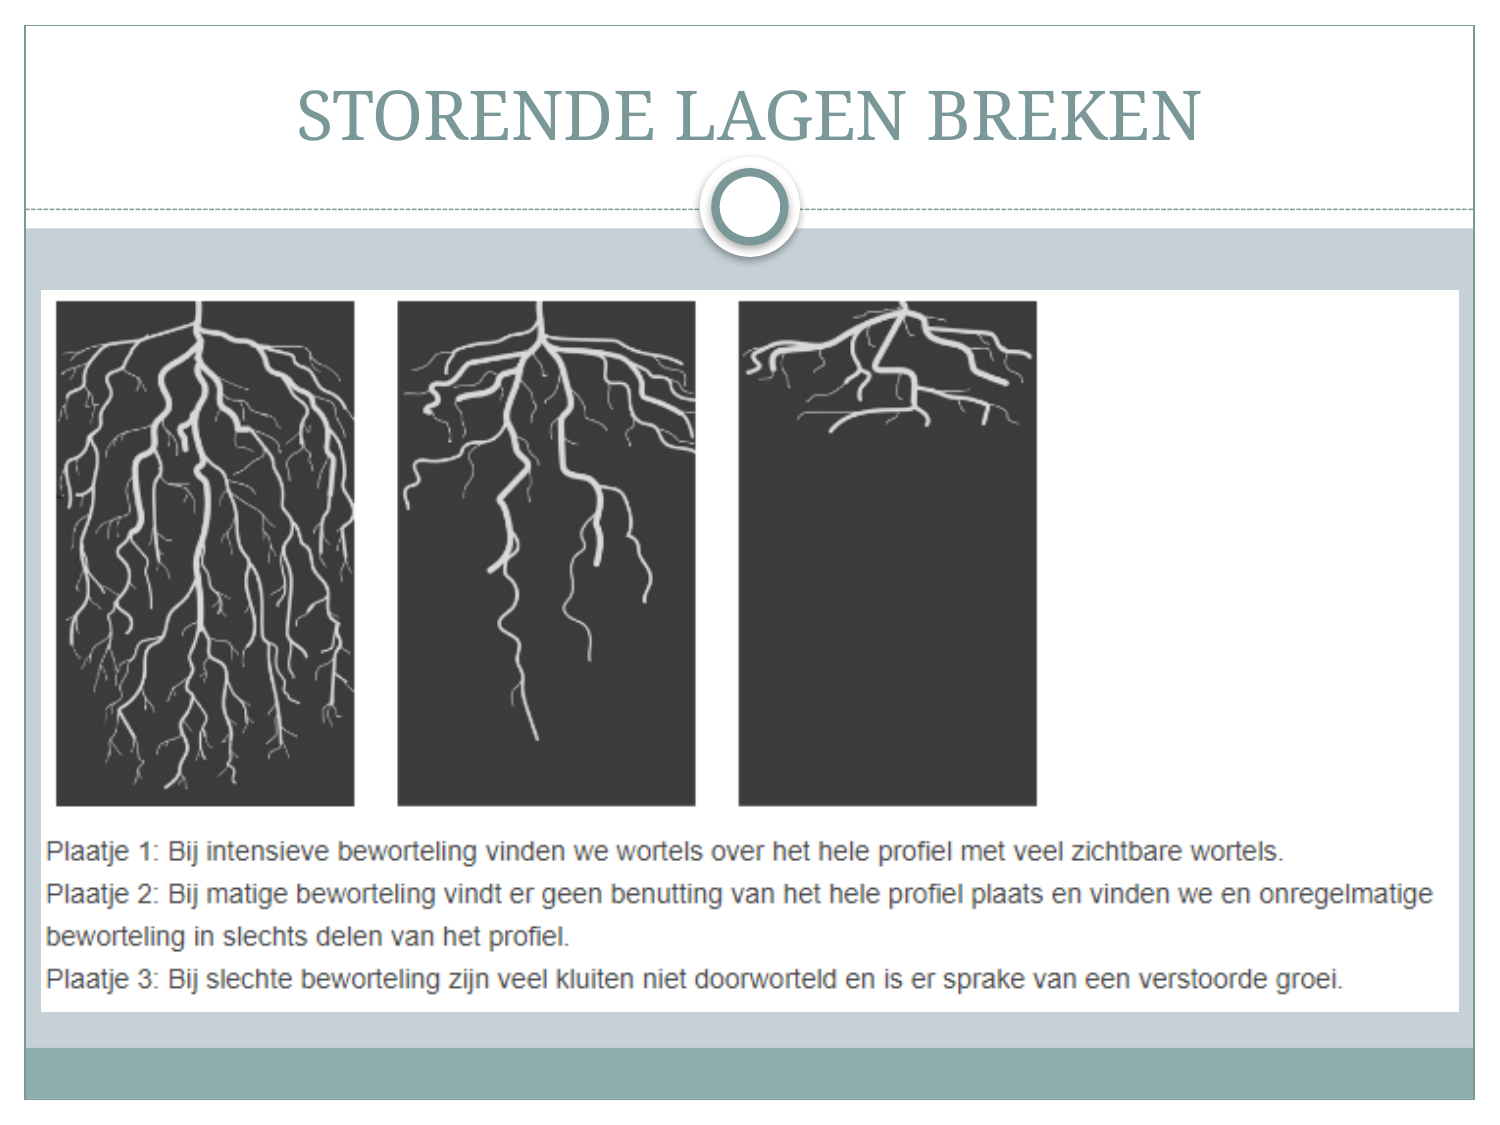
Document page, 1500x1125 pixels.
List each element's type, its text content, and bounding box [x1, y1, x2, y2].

picture [41, 290, 1459, 1012]
title STORENDE LAGEN BREKEN [49, 37, 1450, 162]
